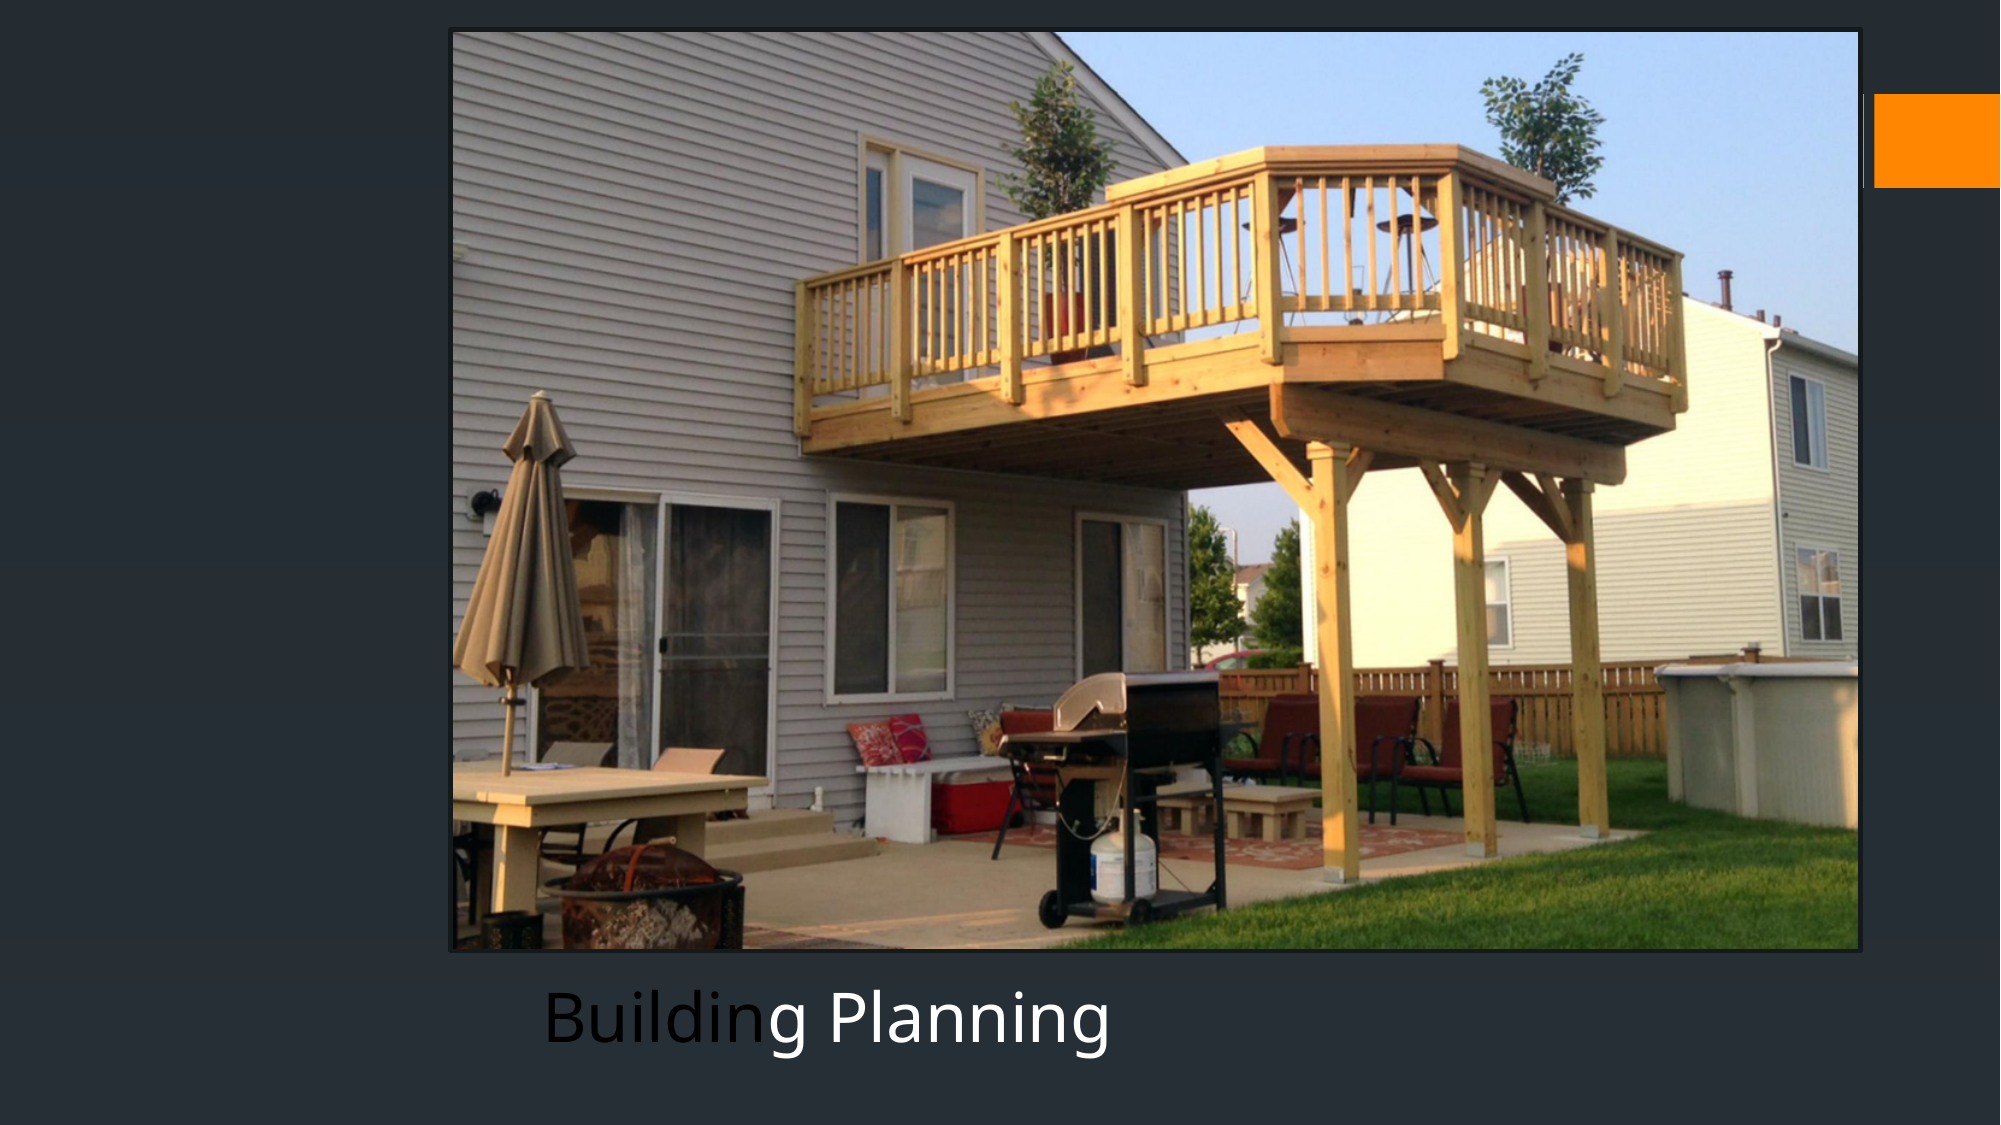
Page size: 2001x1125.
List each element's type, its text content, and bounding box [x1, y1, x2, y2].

picture [452, 31, 1859, 950]
text_box Building Planning [527, 966, 1240, 1064]
